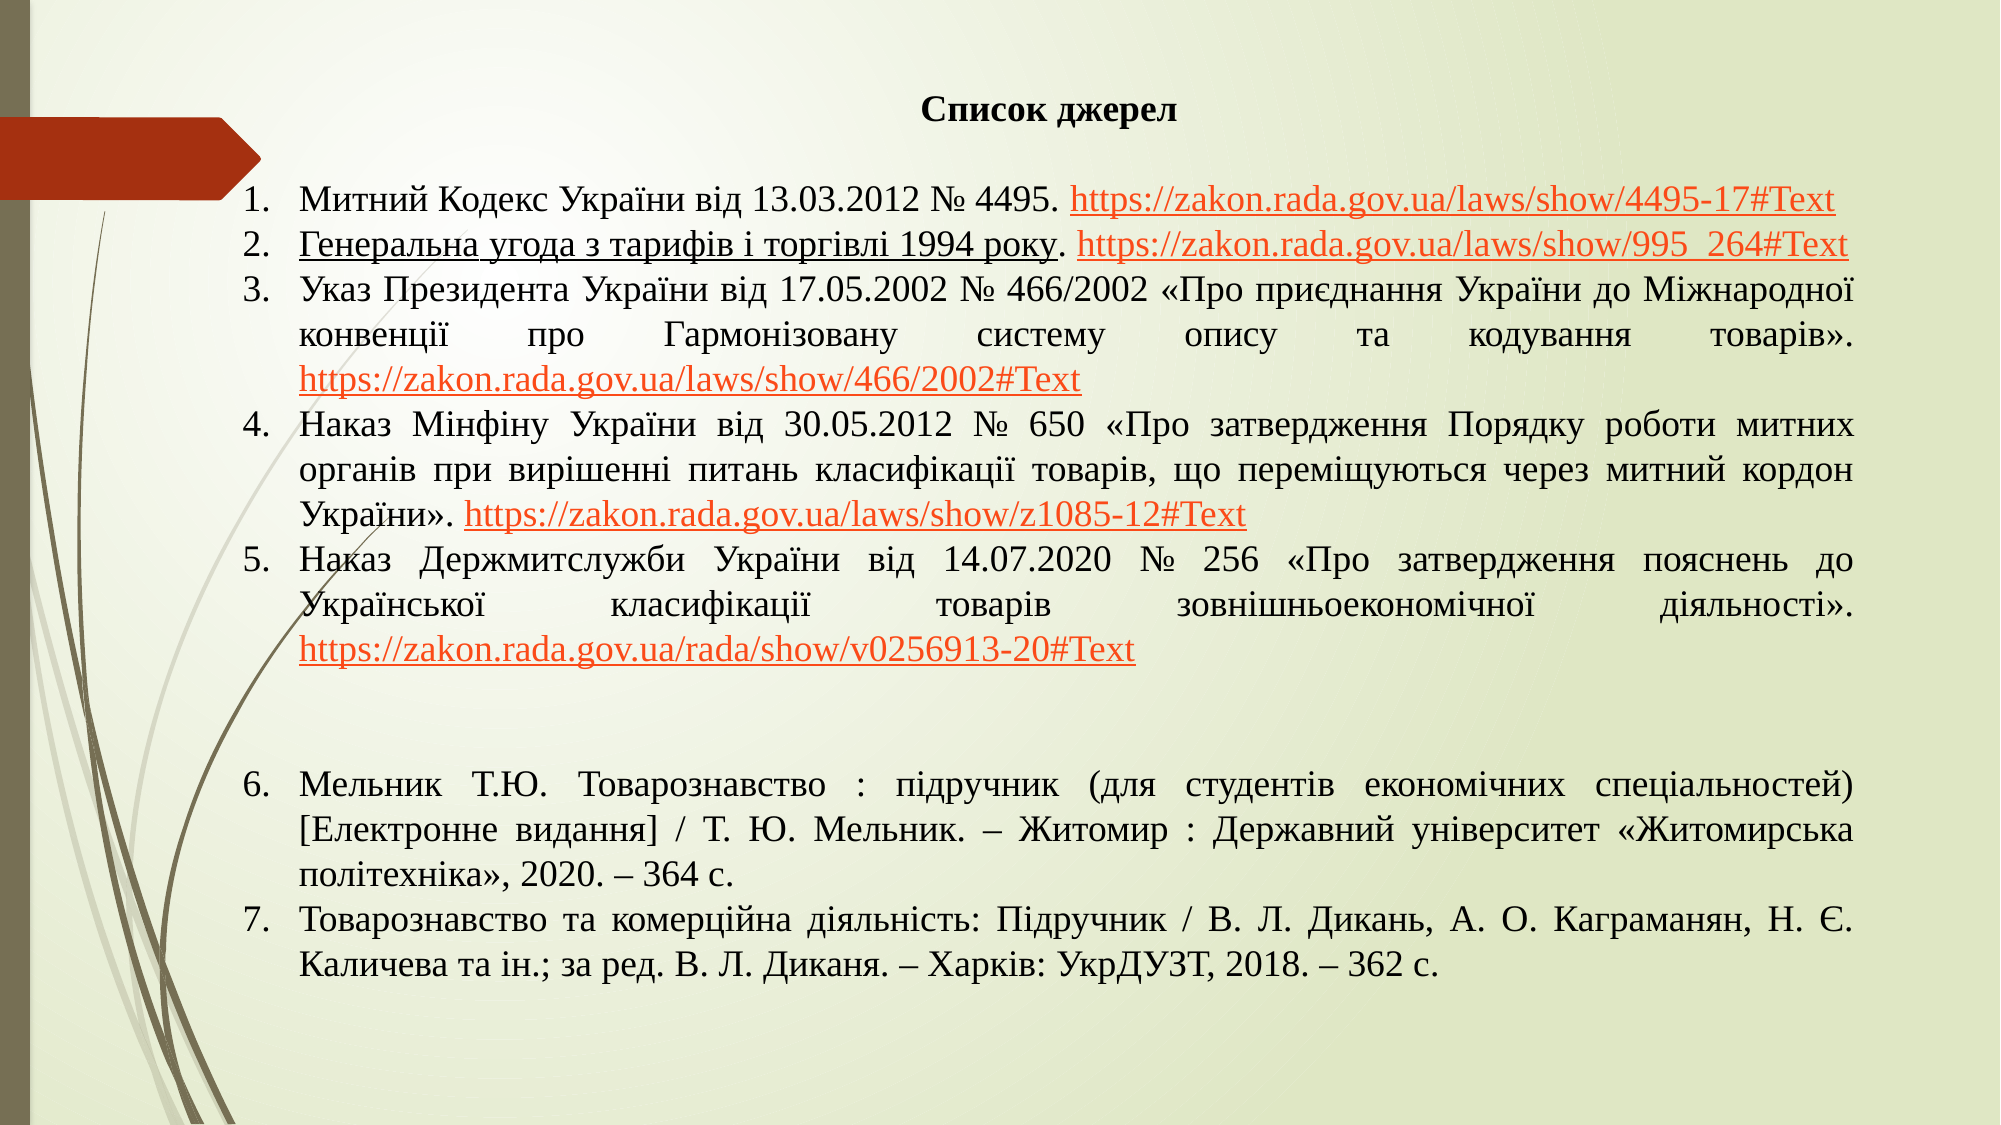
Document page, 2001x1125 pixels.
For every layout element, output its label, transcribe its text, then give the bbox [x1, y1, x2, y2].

text_box Список джерел Митний Кодекс України від 13.03.2012 № 4495. https://zakon.rada.gov.ua/laws/show/4495-17#Text Генеральна угода з тарифів і торгівлі 1994 року. https://zakon.rada.gov.ua/laws/show/995_264#Text Указ Президента України від 17.05.2002 № 466/2002 «Про приєднання України до Міжнародної конвенції про Гармонізовану систему опису та кодування товарів». https://zakon.rada.gov.ua/laws/show/466/2002#Text Наказ Мінфіну України від 30.05.2012 № 650 «Про затвердження Порядку роботи митних органів при вирішенні питань класифікації товарів, що переміщуються через митний кордон України». https://zakon.rada.gov.ua/laws/show/z1085-12#Text Наказ Держмитслужби України від 14.07.2020 № 256 «Про затвердження пояснень до Української класифікації товарів зовнішньоекономічної діяльності». https://zakon.rada.gov.ua/rada/show/v0256913-20#Text Мельник Т.Ю. Товарознавство : підручник (для студентів економічних спеціальностей) [Електронне видання] / Т. Ю. Мельник. ‒ Житомир : Державний університет «Житомирська політехніка», 2020. ‒ 364 с. Товарознавство та комерційна діяльність: Підручник / В. Л. Дикань, А. О. Каграманян, Н. Є. Каличева та ін.; за ред. В. Л. Диканя. – Харків: УкрДУЗТ, 2018. – 362 с. [228, 76, 1871, 1125]
